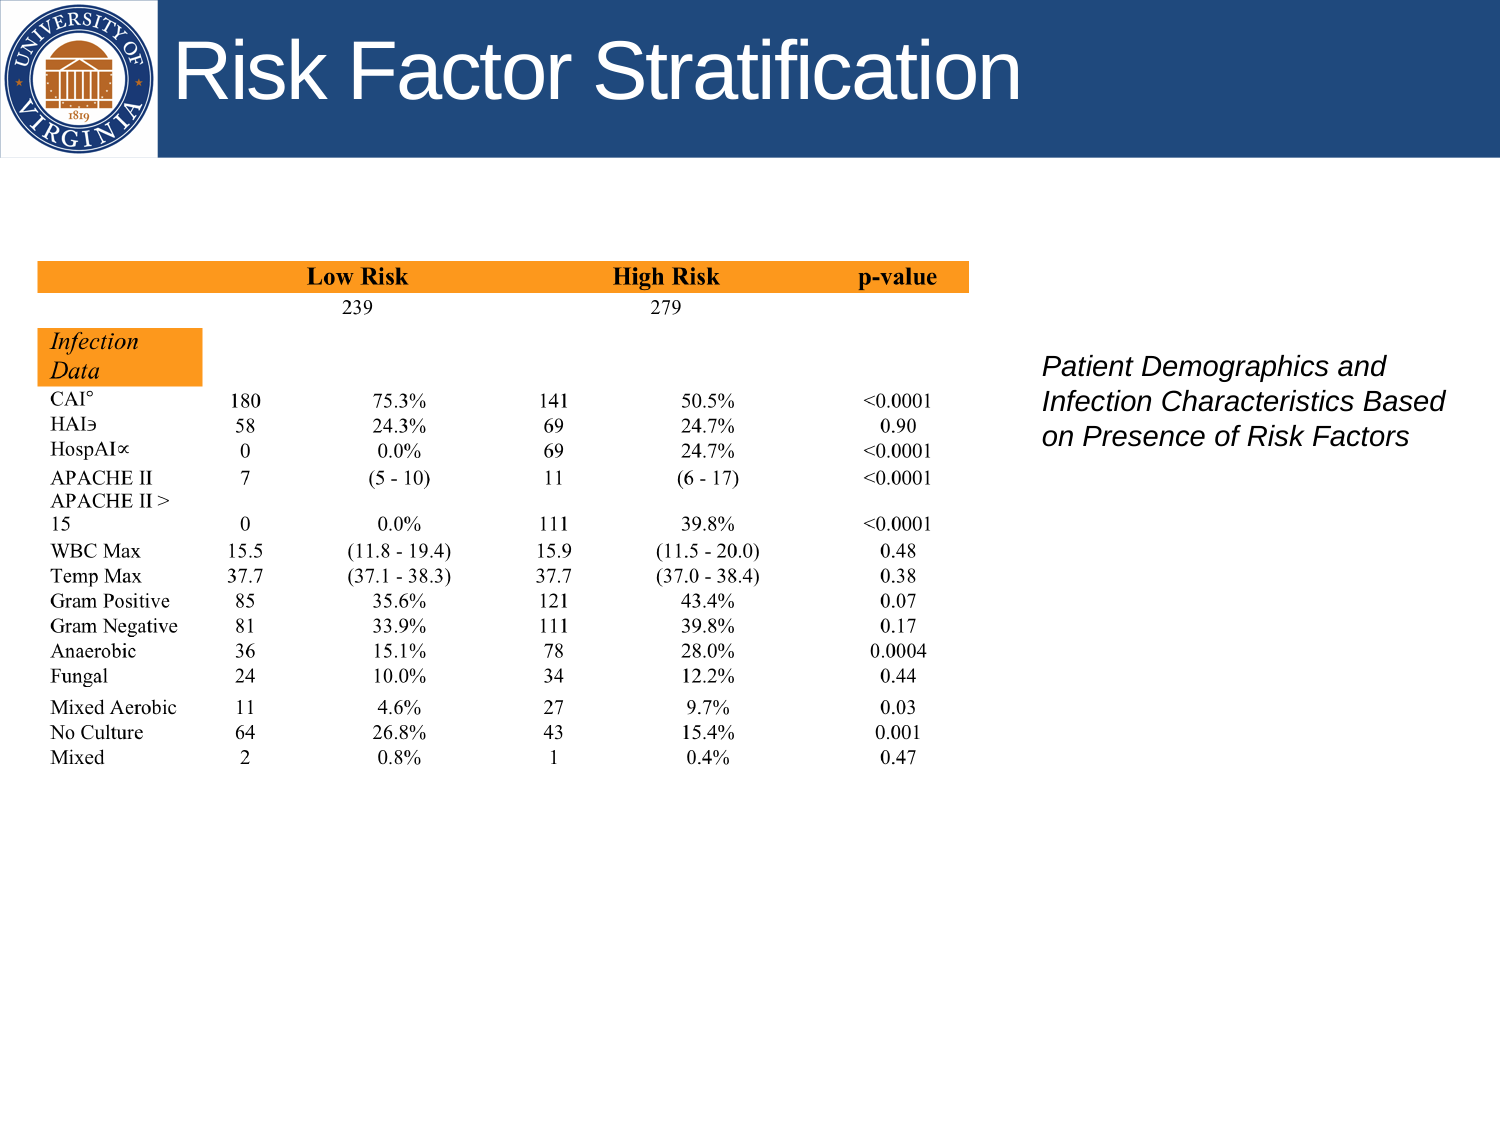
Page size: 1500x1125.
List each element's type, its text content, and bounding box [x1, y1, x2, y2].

title Risk Factor Stratification [157, 0, 1454, 133]
text_box Patient Demographics and Infection Characteristics Based on Presence of Risk Factors [1036, 339, 1492, 495]
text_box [26, 261, 969, 327]
picture [26, 327, 1028, 798]
picture [0, 0, 158, 158]
